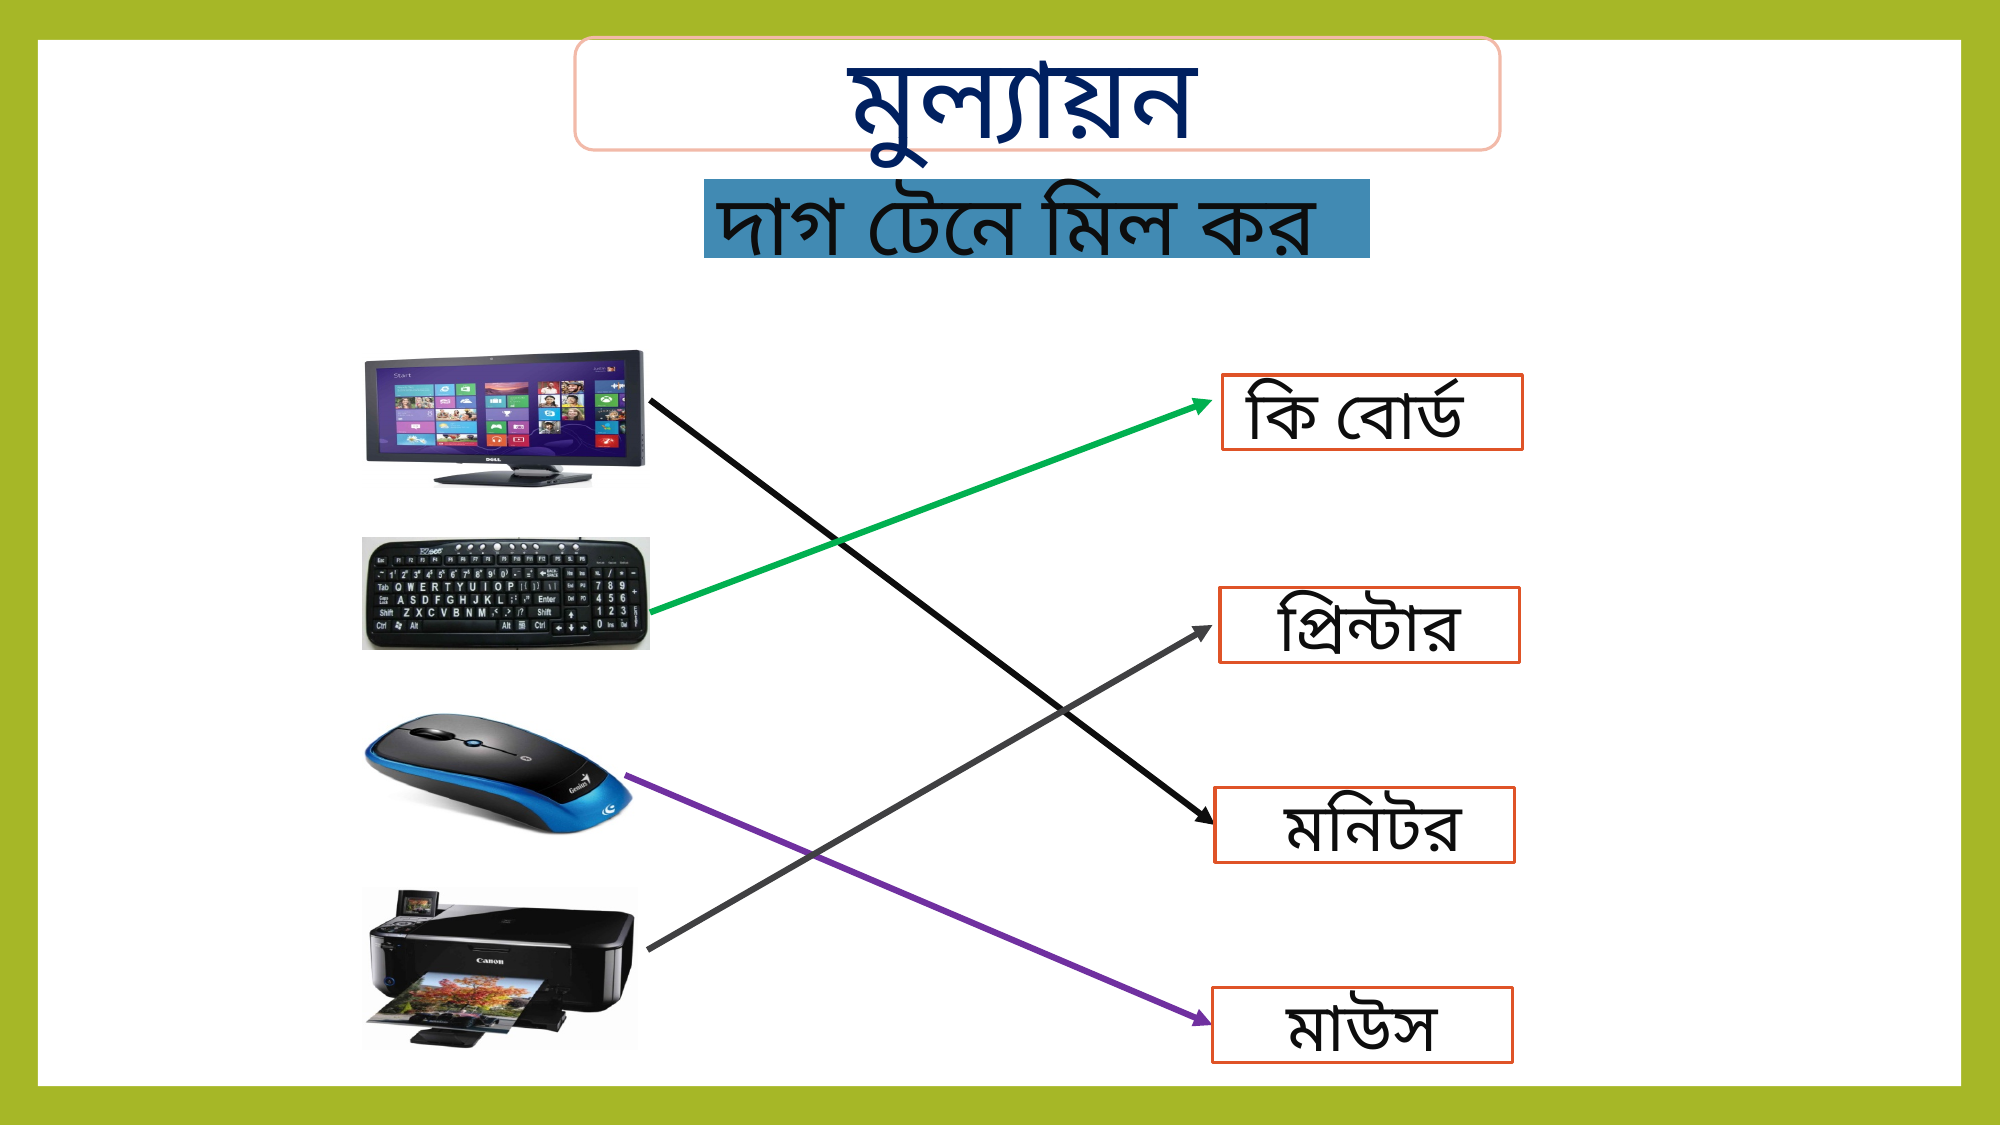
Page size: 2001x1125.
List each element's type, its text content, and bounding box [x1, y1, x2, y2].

text_box মাউস [1211, 986, 1514, 1064]
picture [362, 349, 651, 488]
text_box কি বোর্ড [1221, 373, 1524, 451]
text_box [649, 399, 1213, 613]
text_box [624, 774, 1213, 1026]
text_box মুল্যায়ন [573, 35, 1502, 152]
text_box প্রিন্টার [1220, 586, 1521, 664]
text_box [647, 624, 1213, 951]
picture [362, 537, 649, 651]
picture [362, 887, 638, 1051]
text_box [1208, 616, 1216, 626]
text_box মনিটর [1220, 786, 1516, 864]
text_box দাগ টেনে মিল কর [695, 170, 1379, 267]
picture [362, 712, 638, 838]
